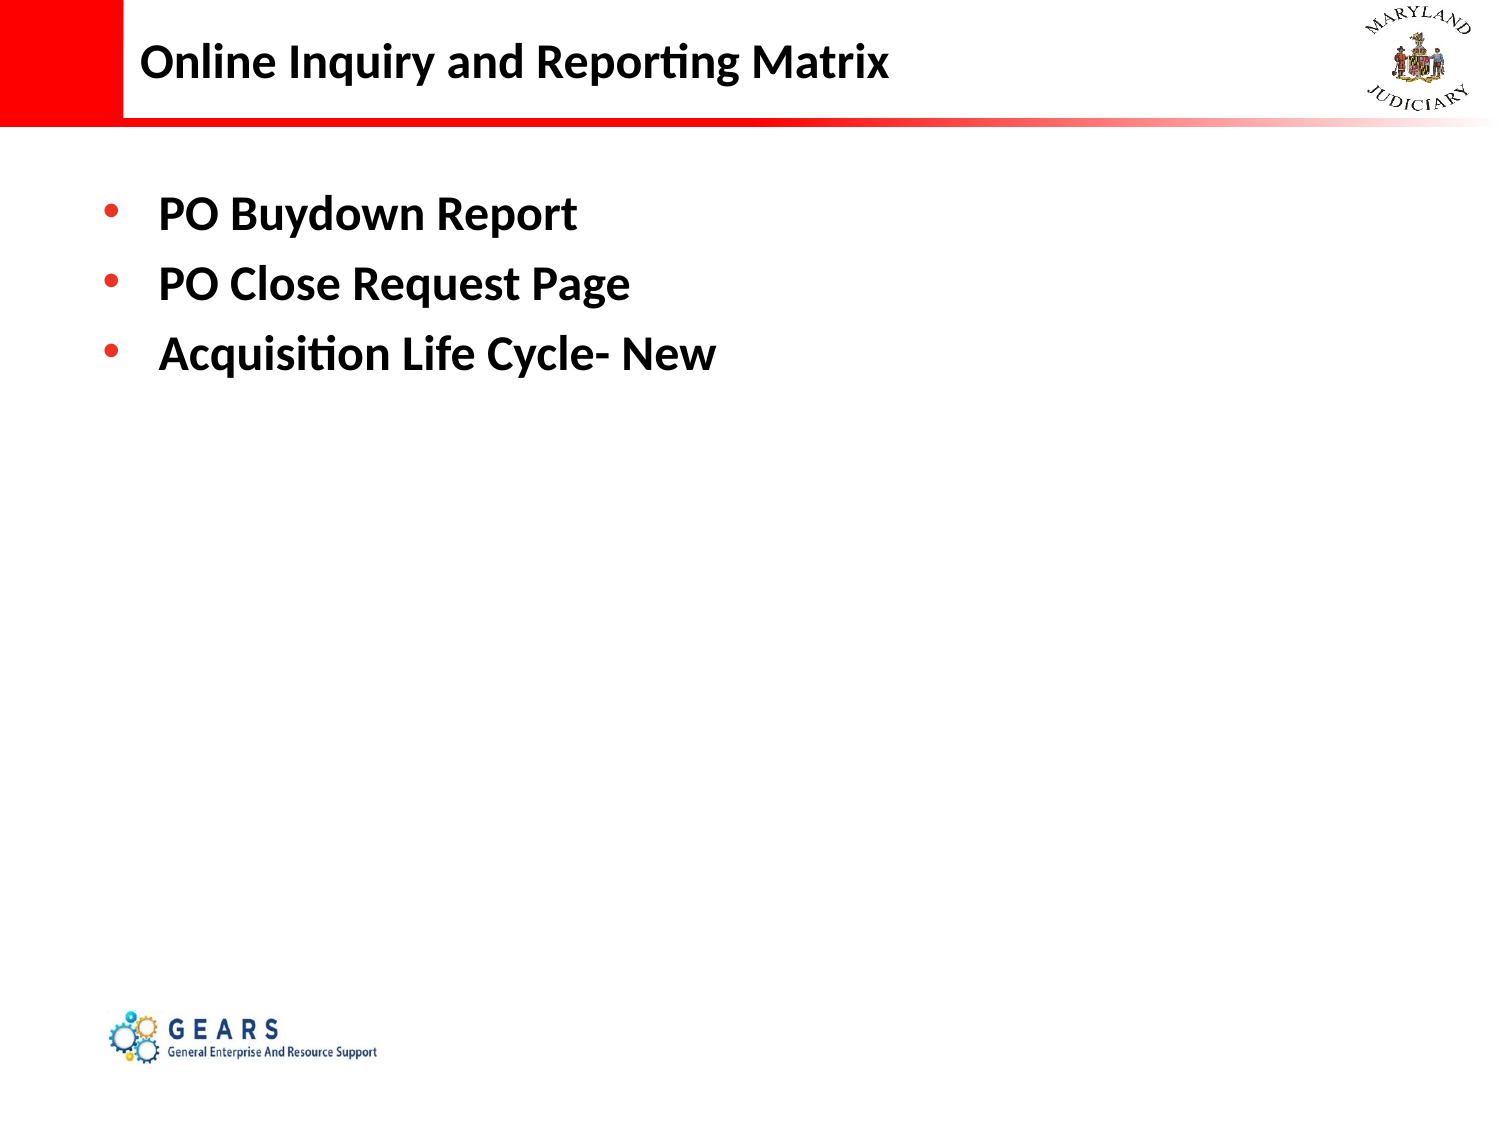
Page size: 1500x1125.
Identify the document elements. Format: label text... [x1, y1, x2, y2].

title Online Inquiry and Reporting Matrix [125, 4, 1213, 113]
picture [106, 1010, 382, 1065]
picture [1359, 4, 1473, 112]
list PO Buydown Report PO Close Request Page Acquisition Life Cycle- New [87, 172, 1432, 961]
